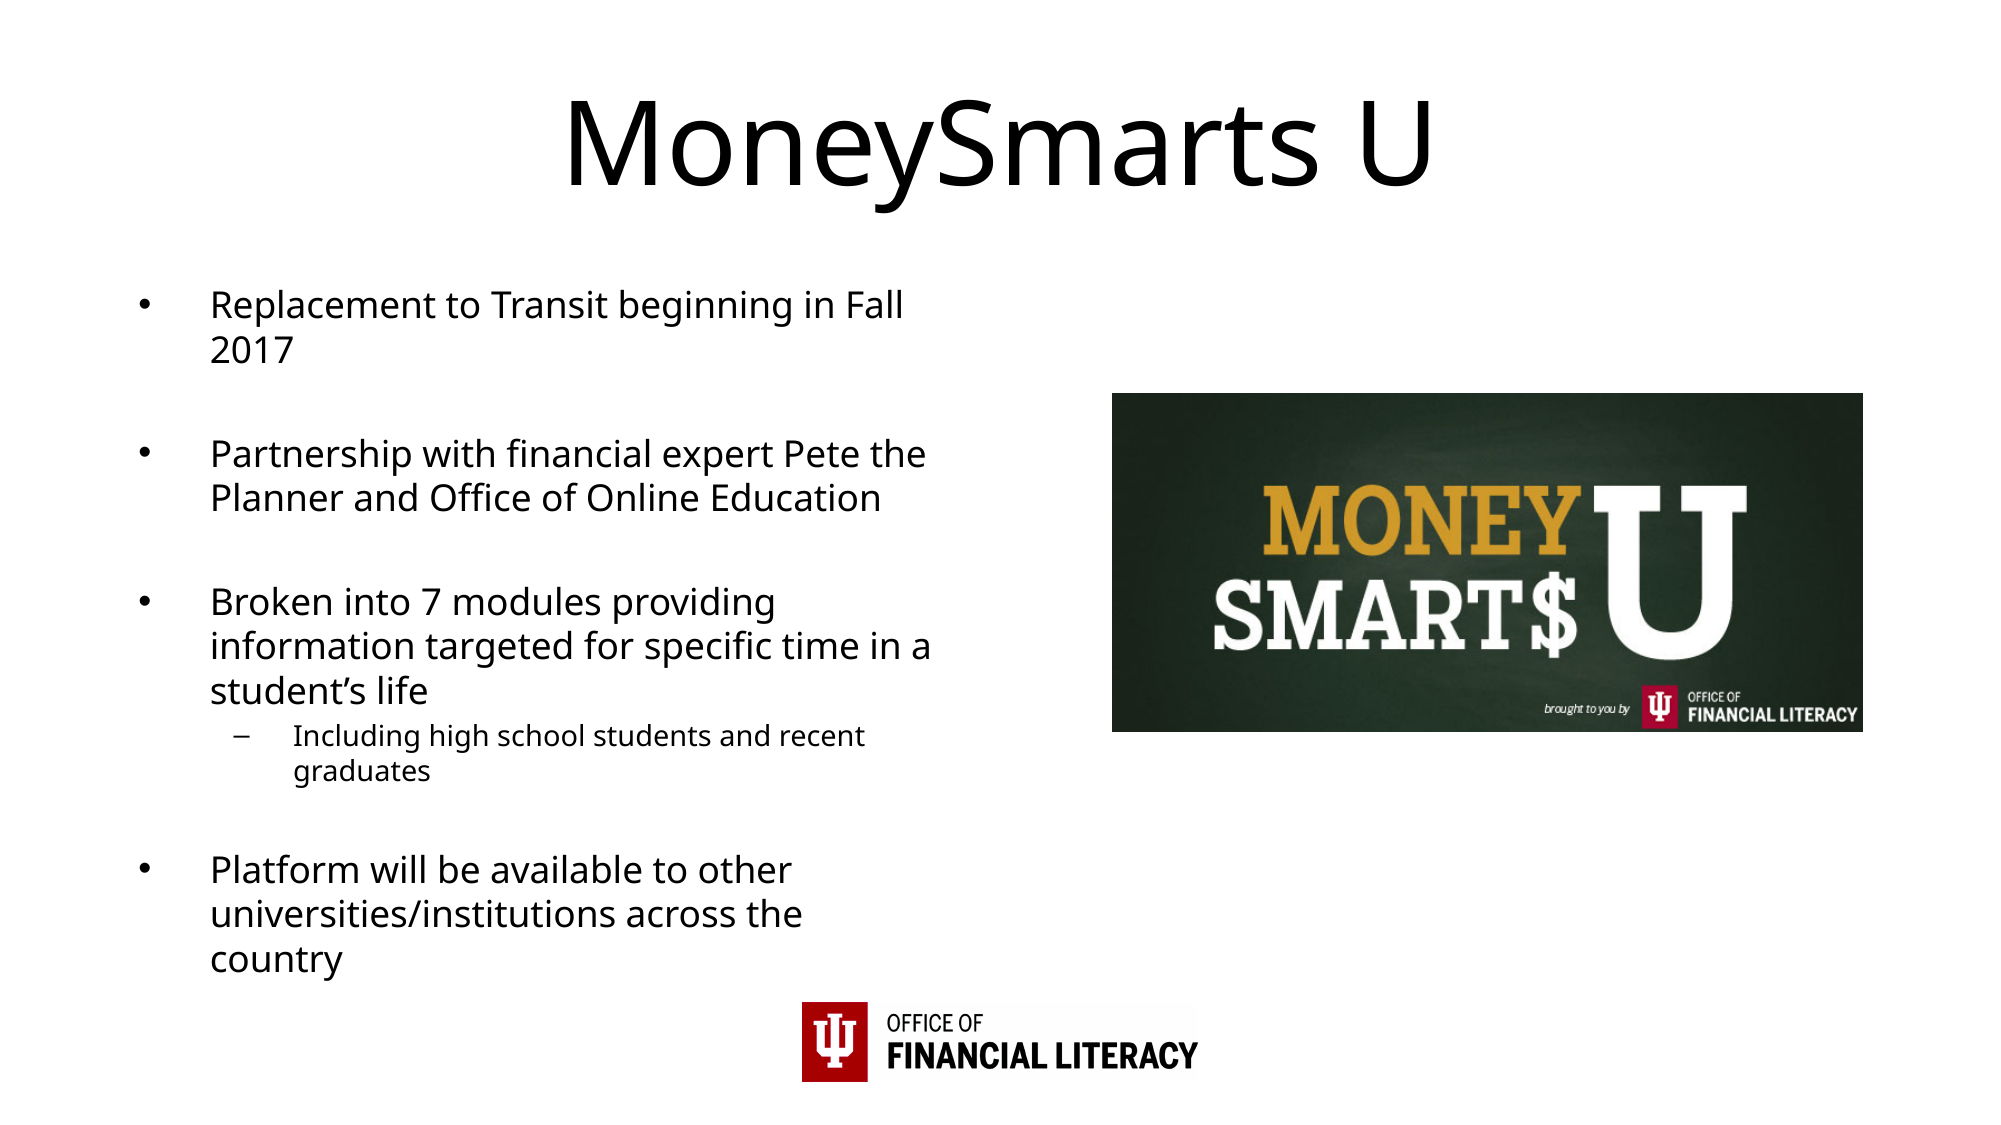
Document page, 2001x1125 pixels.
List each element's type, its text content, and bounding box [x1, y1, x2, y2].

title MoneySmarts U [99, 45, 1900, 233]
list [1112, 393, 1863, 732]
picture [802, 1002, 1198, 1082]
list Replacement to Transit beginning in Fall 2017 Partnership with financial expert Pete the Planner and Office of Online Education Broken into 7 modules providing information targeted for specific time in a student’s life Including high school students and recent graduates Platform will be available to other universities/institutions across the country [99, 262, 984, 1005]
